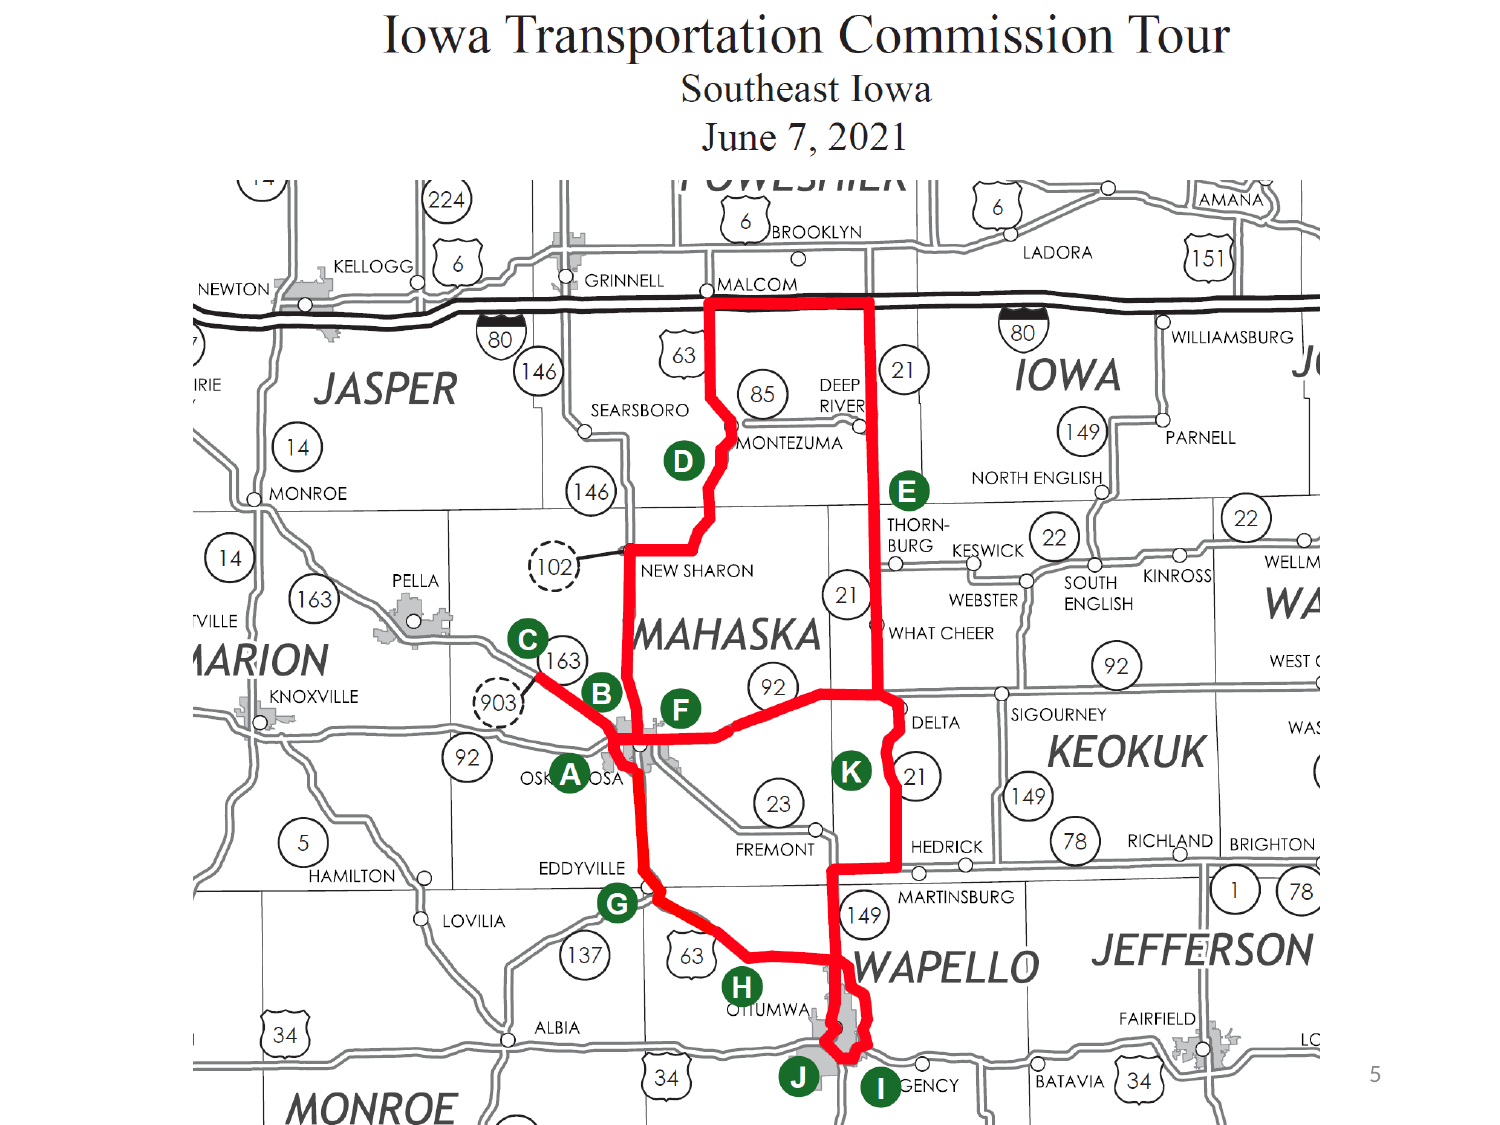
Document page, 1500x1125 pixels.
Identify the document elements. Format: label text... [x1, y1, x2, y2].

picture [150, 0, 1350, 1125]
slide_number 5 [1350, 1042, 1397, 1103]
